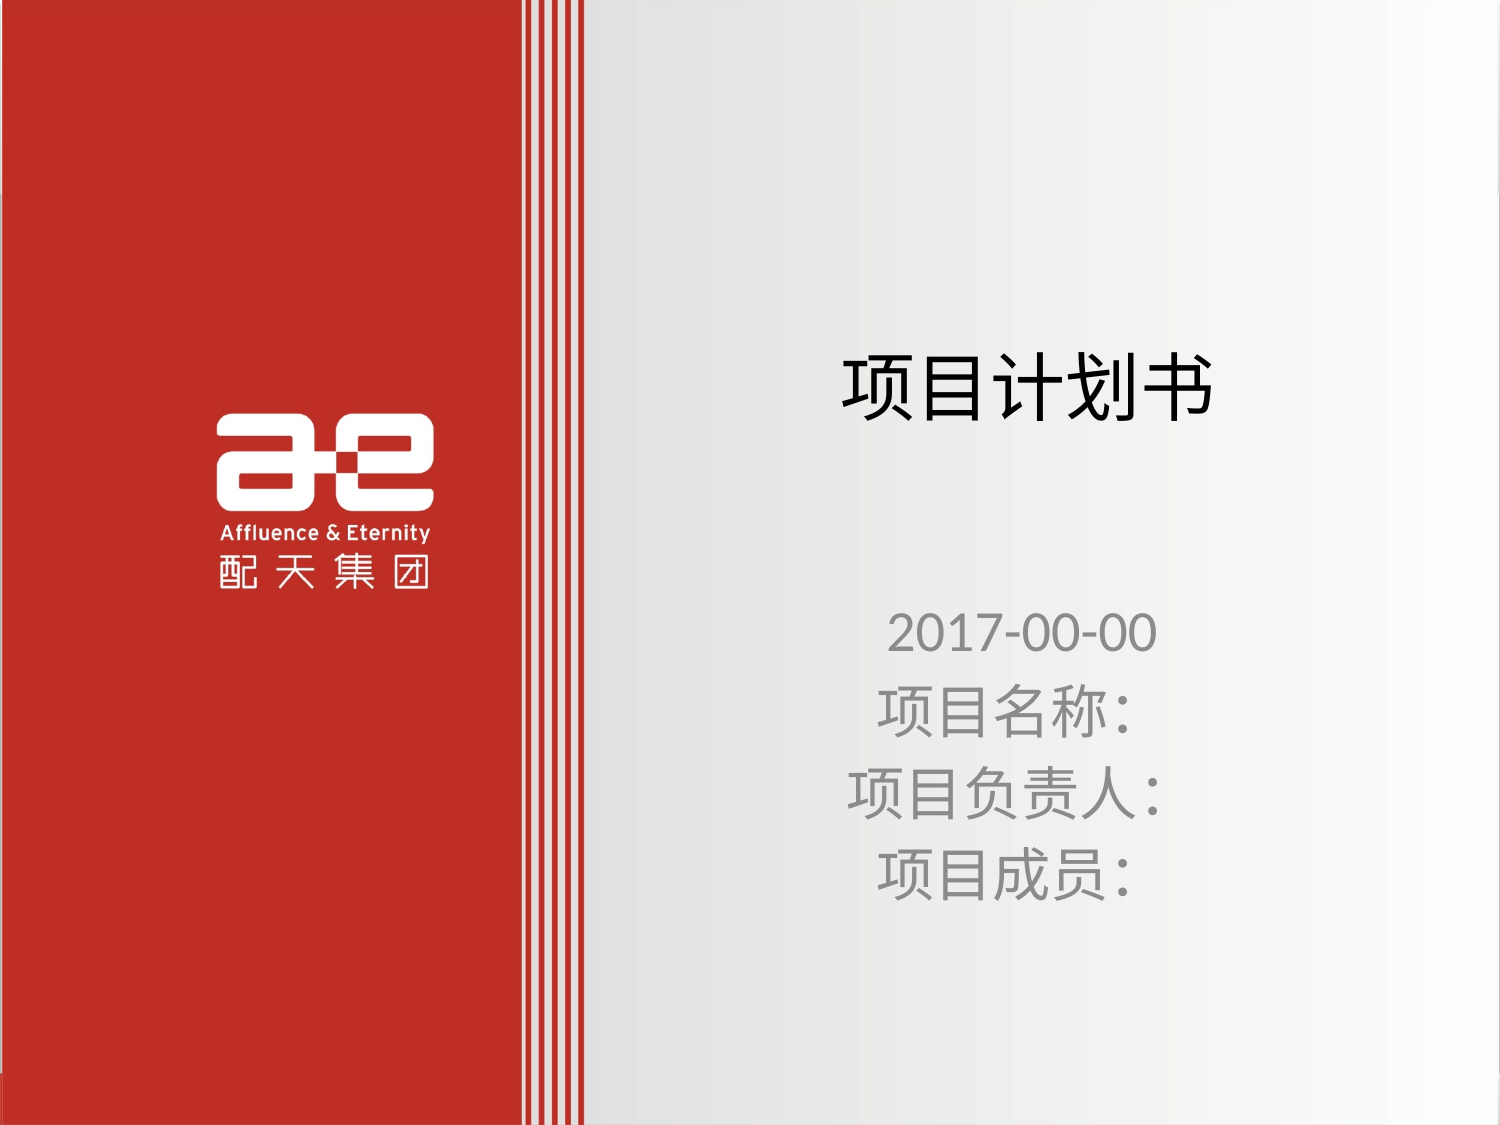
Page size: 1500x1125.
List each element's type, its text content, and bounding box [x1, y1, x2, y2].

subtitle 2017-00-00 项目名称： 项目负责人： 项目成员： [667, 586, 1376, 953]
title 项目计划书 [667, 231, 1388, 539]
picture [0, 0, 1500, 1125]
